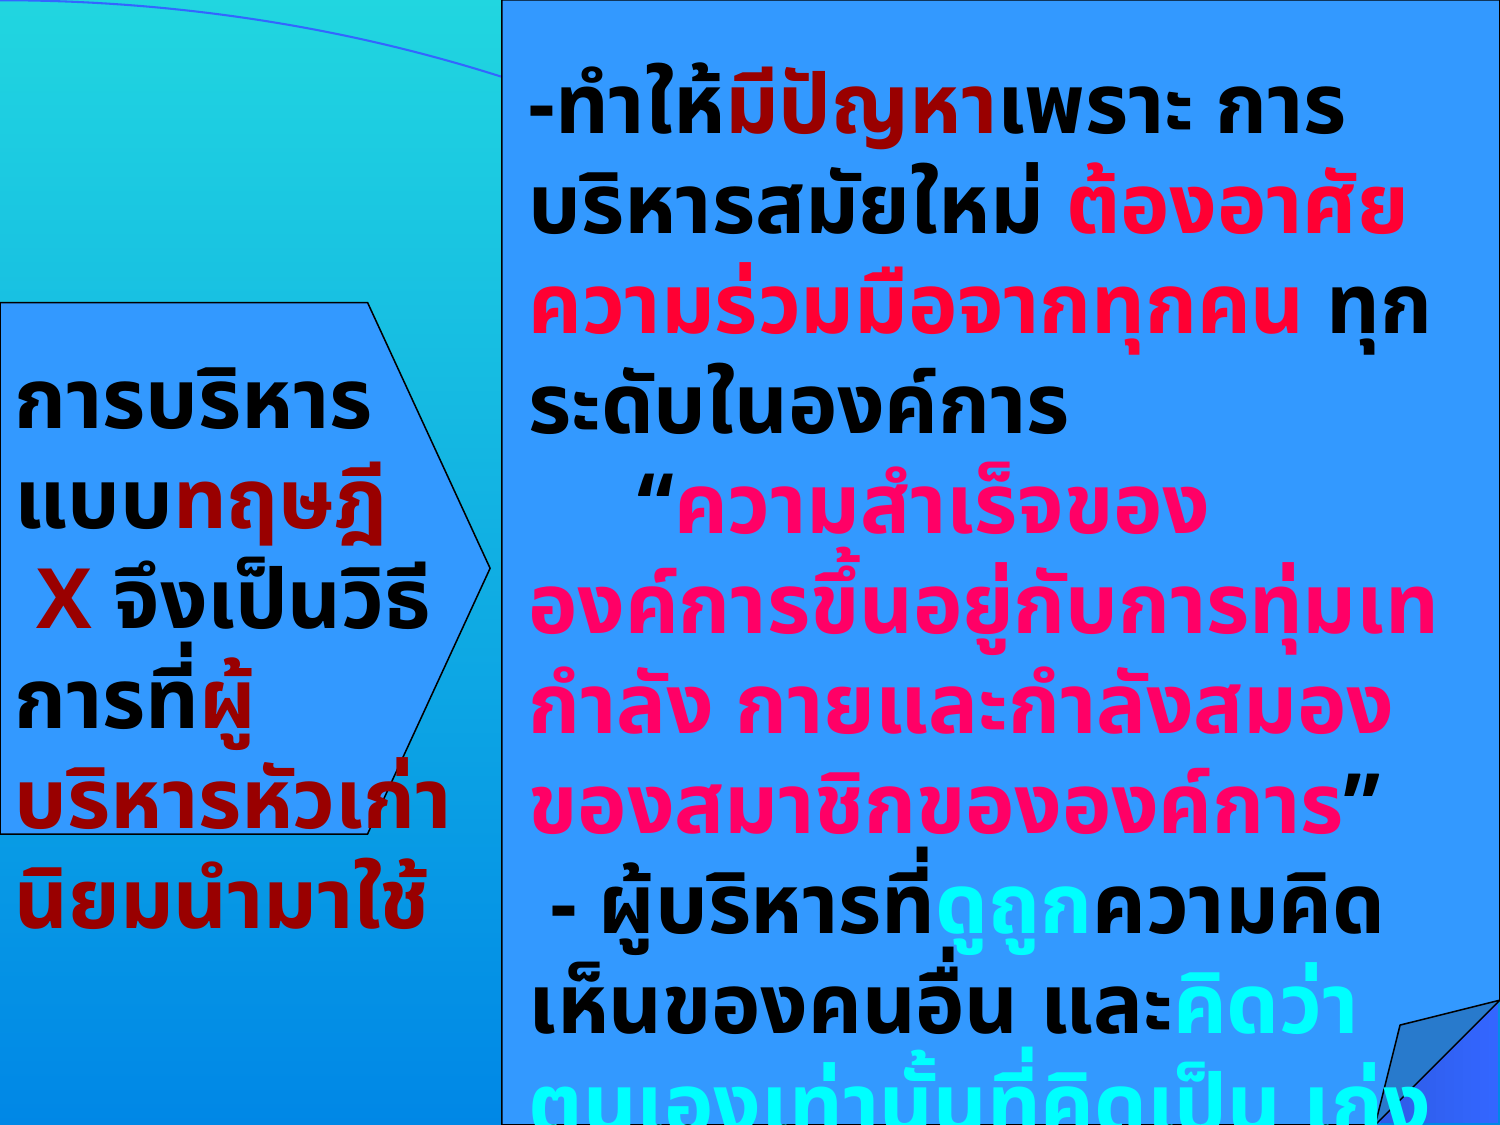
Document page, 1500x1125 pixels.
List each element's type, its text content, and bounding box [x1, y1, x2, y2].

text_box [0, 302, 384, 337]
text_box [479, 544, 491, 593]
text_box [501, 0, 1500, 1125]
text_box การบริหารแบบทฤษฎี X จึงเป็นวิธีการที่ผู้บริหารหัวเก่านิยมนำมาใช้ [0, 337, 479, 954]
text_box -ทำให้มีปัญหาเพราะ การบริหารสมัยใหม่ ต้องอาศัยความร่วมมือจากทุกคน ทุกระดับในองค์การ “ความสำเร็จขององค์การขึ้นอยู่กับการทุ่มเท กำลัง กายและกำลังสมอง ของสมาชิกขององค์การ” - ผู้บริหารที่ดูถูกความคิดเห็นของคนอื่น และคิดว่าตนเองเท่านั้นที่คิดเป็น เก่ง ฉลาดกว่าใครทั้งหมด เป็นการคิดที่ผิดมาก เพราะ “เหนือฟ้ายังมีฟ้า” [513, 42, 1500, 1125]
